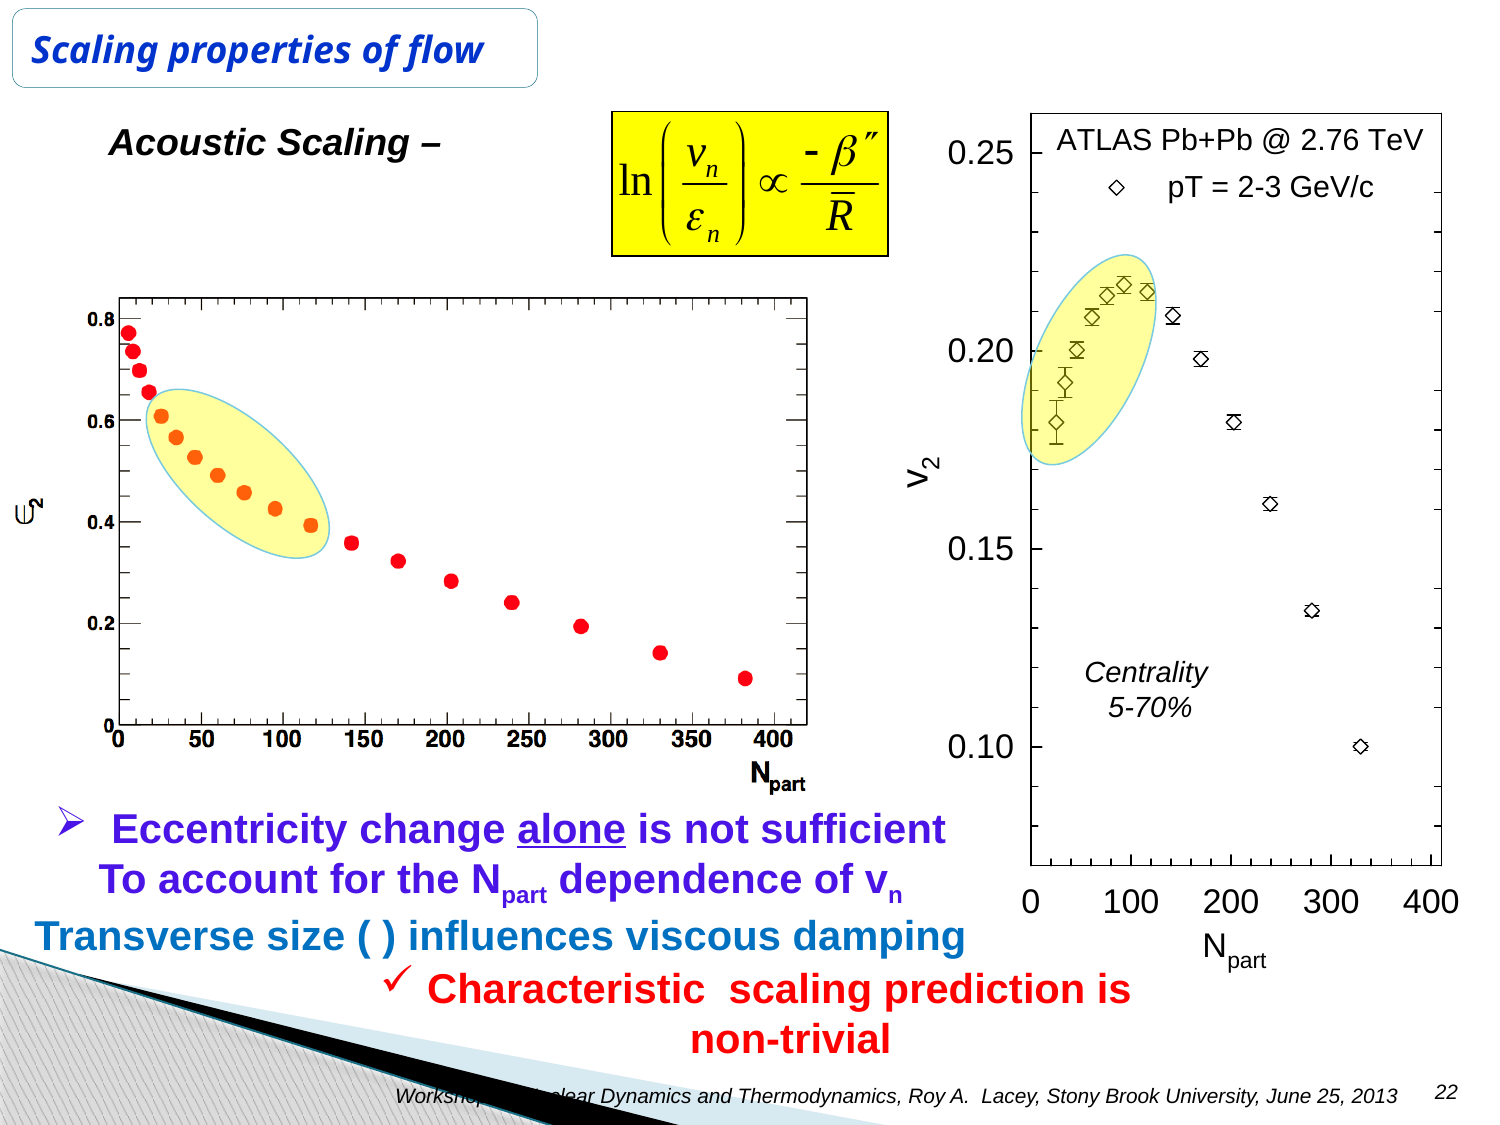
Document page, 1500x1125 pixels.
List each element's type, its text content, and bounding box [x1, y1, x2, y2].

picture [6, 296, 815, 796]
text_box Scaling properties of flow [7, 4, 542, 92]
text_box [887, 39, 1482, 983]
footer Workshop on Nuclear Dynamics and Thermodynamics, Roy A. Lacey, Stony Brook University, June 25, 2013 [262, 1054, 1413, 1115]
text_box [612, 112, 888, 256]
slide_number 22 [1362, 1051, 1479, 1112]
